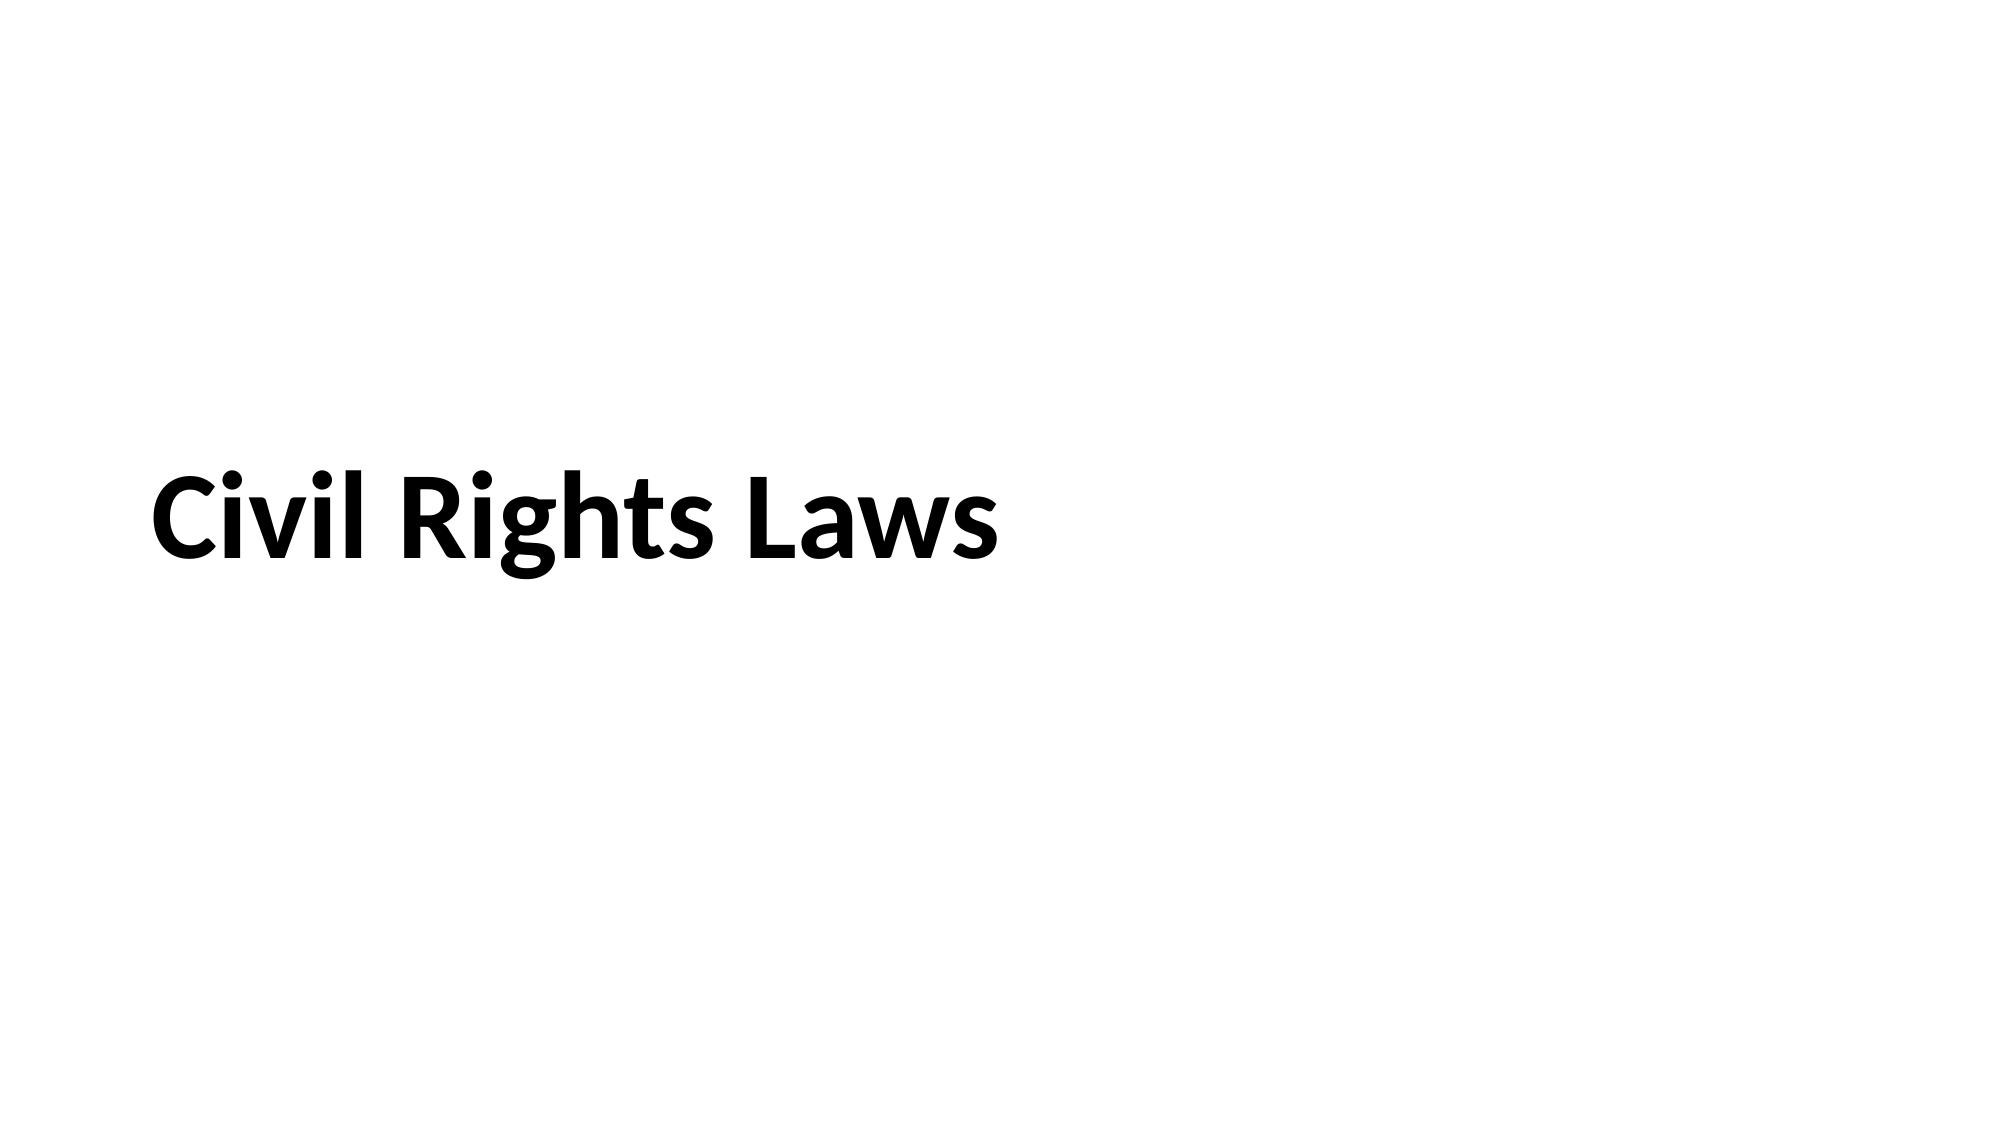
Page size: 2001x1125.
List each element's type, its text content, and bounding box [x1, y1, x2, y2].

title Civil Rights Laws [136, 135, 1862, 594]
